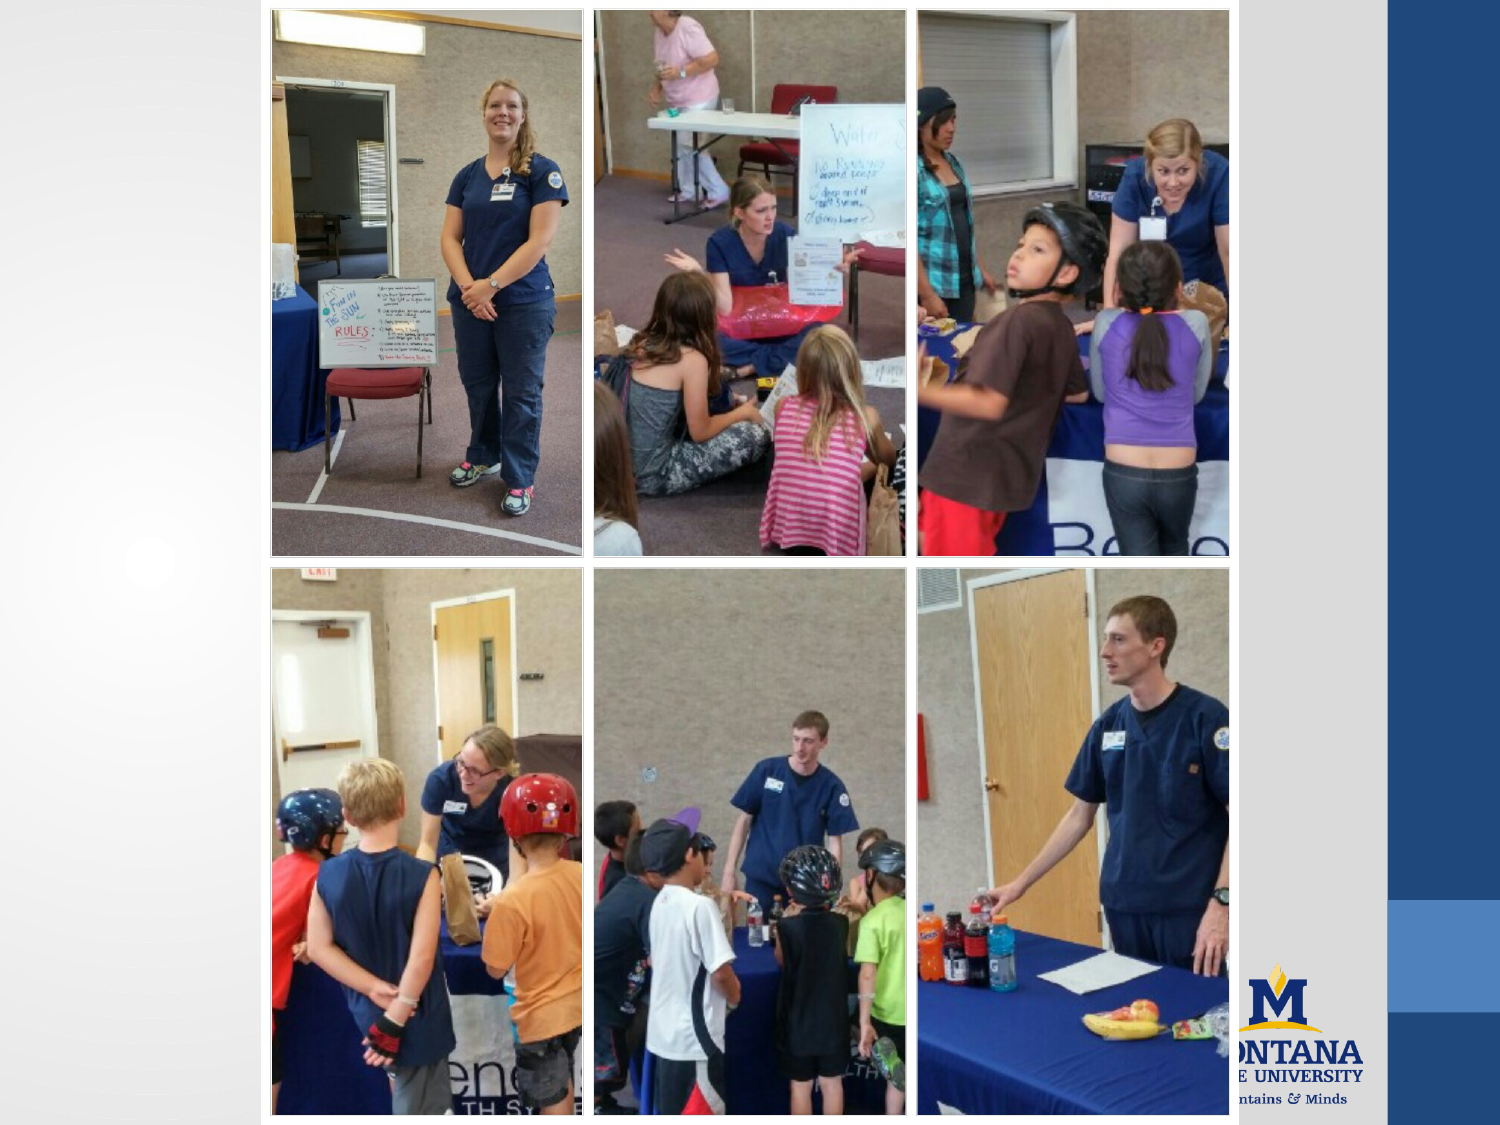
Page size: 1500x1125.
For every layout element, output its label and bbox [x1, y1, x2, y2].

picture [260, 0, 1363, 1125]
